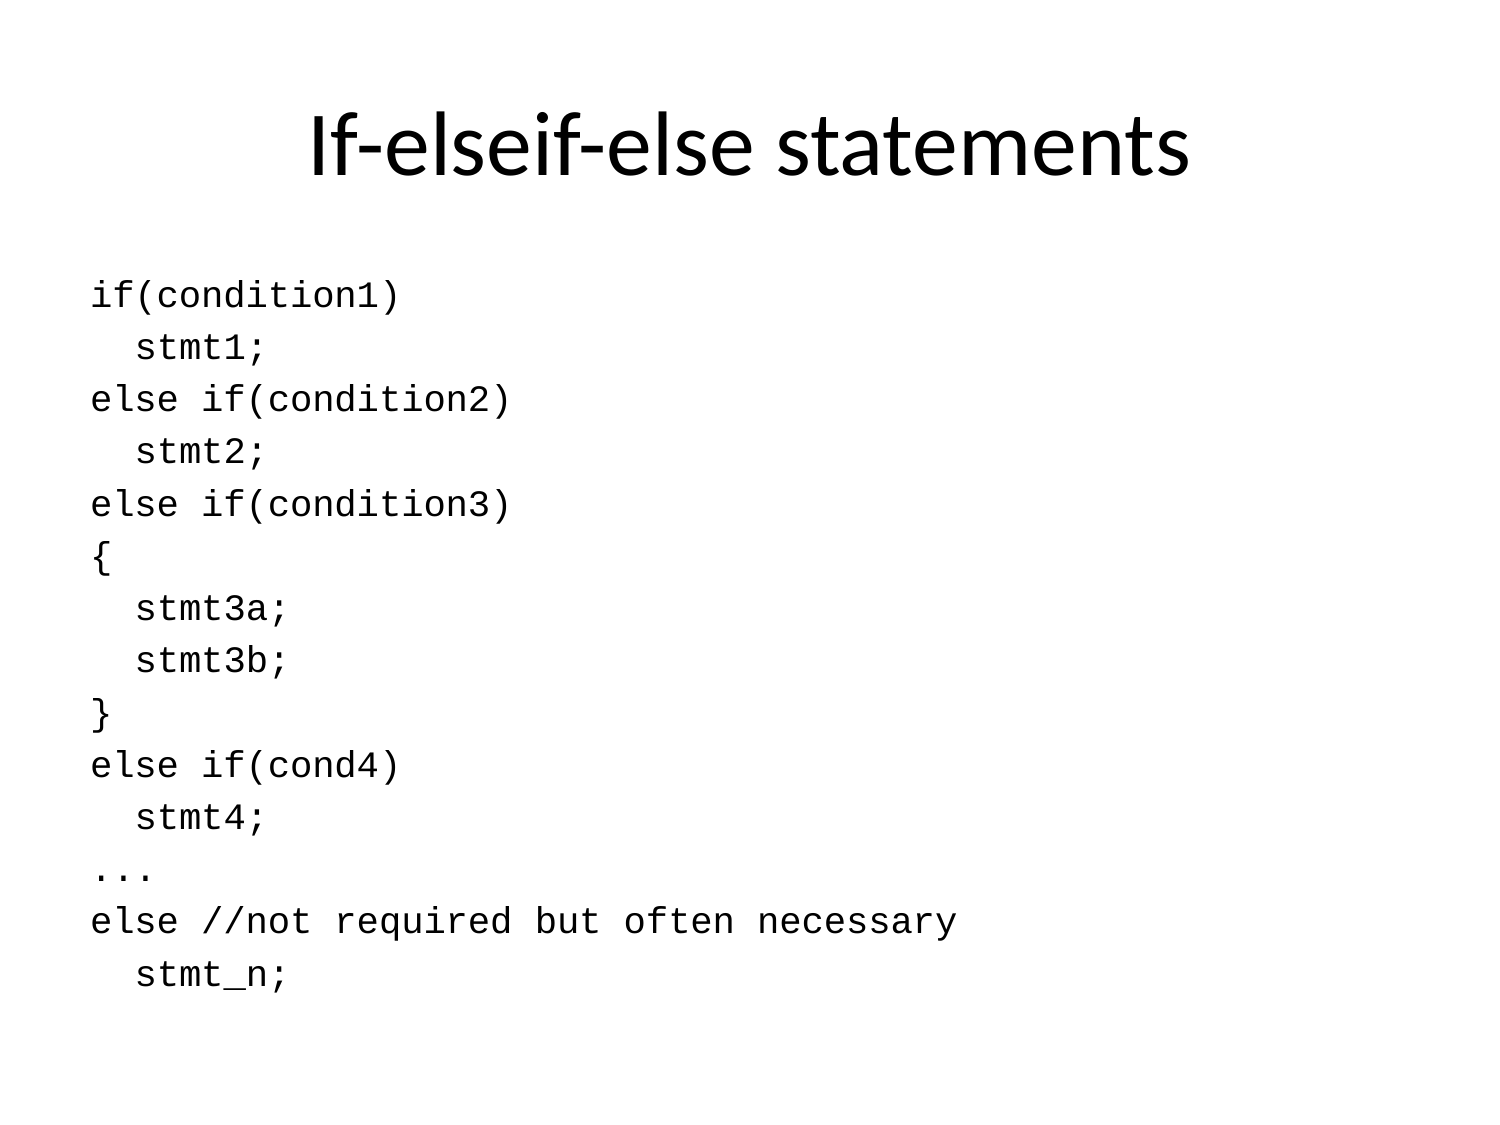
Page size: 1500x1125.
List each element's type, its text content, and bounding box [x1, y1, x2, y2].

list if(condition1) stmt1; else if(condition2) stmt2; else if(condition3) { stmt3a; stmt3b; } else if(cond4) stmt4; ... else //not required but often necessary stmt_n; [75, 262, 1425, 1005]
title If-elseif-else statements [75, 45, 1425, 233]
